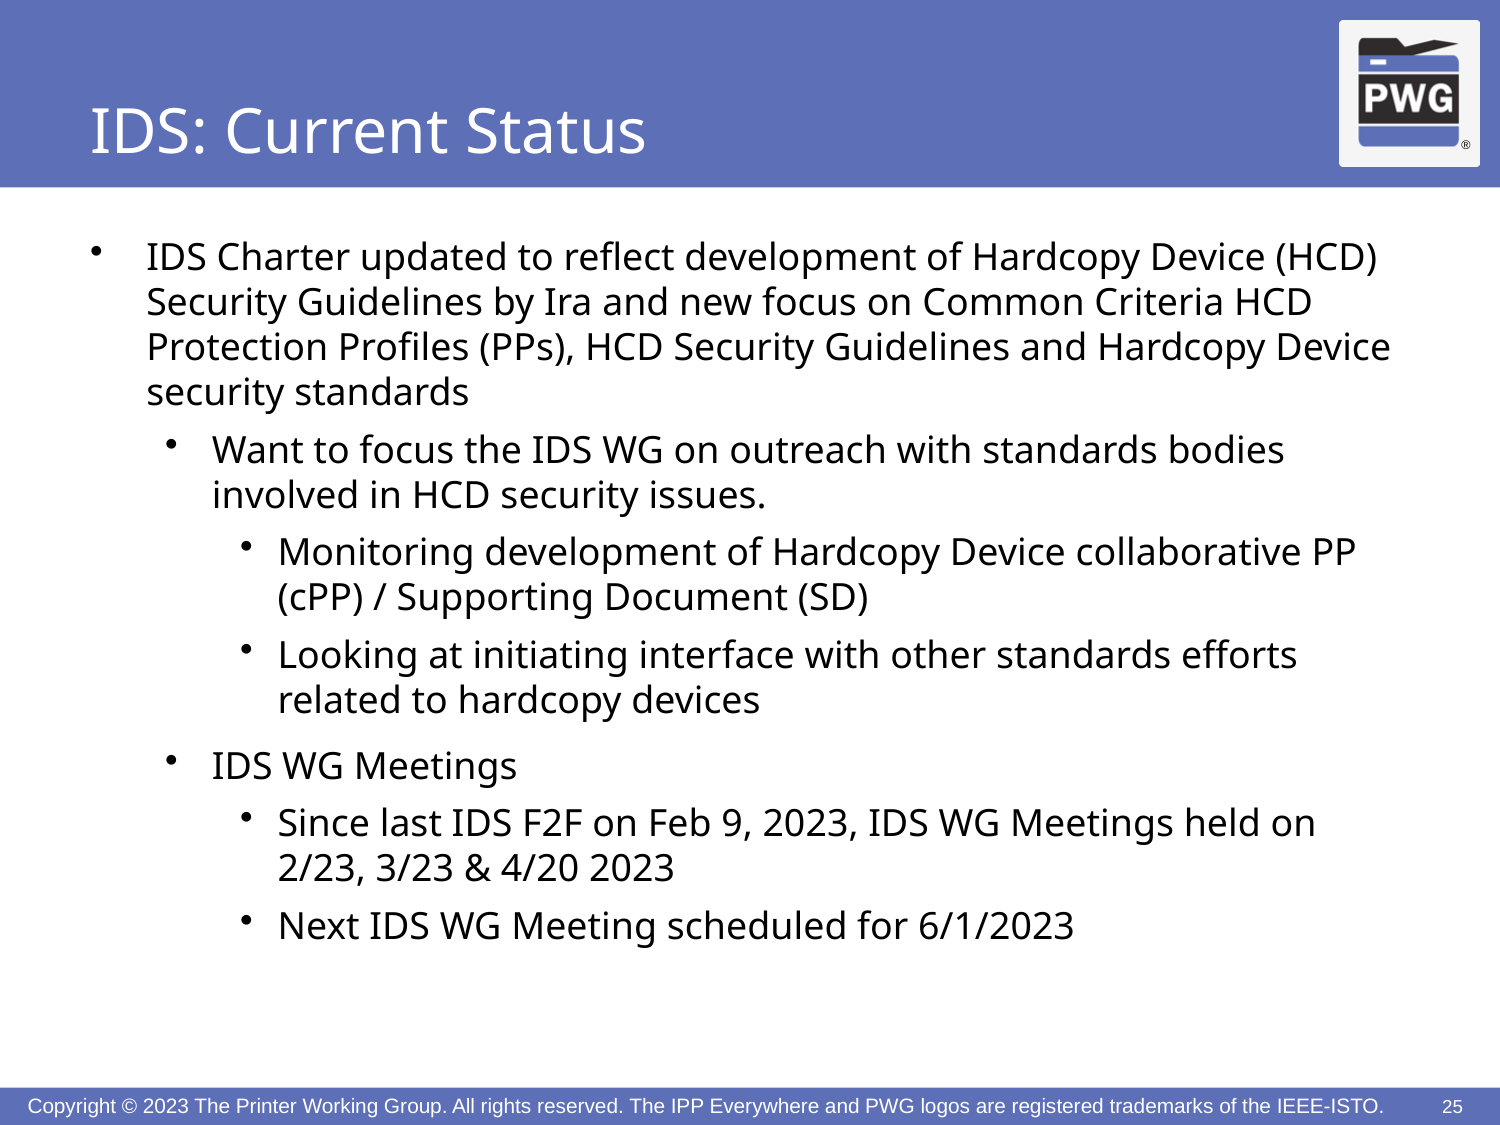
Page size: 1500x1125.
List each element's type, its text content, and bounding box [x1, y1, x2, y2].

slide_number 25 [1405, 1087, 1500, 1125]
title IDS: Current Status [74, 7, 1318, 175]
list IDS Charter updated to reflect development of Hardcopy Device (HCD) Security Guidelines by Ira and new focus on Common Criteria HCD Protection Profiles (PPs), HCD Security Guidelines and Hardcopy Device security standards Want to focus the IDS WG on outreach with standards bodies involved in HCD security issues. Monitoring development of Hardcopy Device collaborative PP (cPP) / Supporting Document (SD) Looking at initiating interface with other standards efforts related to hardcopy devices IDS WG Meetings Since last IDS F2F on Feb 9, 2023, IDS WG Meetings held on 2/23, 3/23 & 4/20 2023 Next IDS WG Meeting scheduled for 6/1/2023 [74, 224, 1426, 1068]
picture [1339, 20, 1480, 167]
